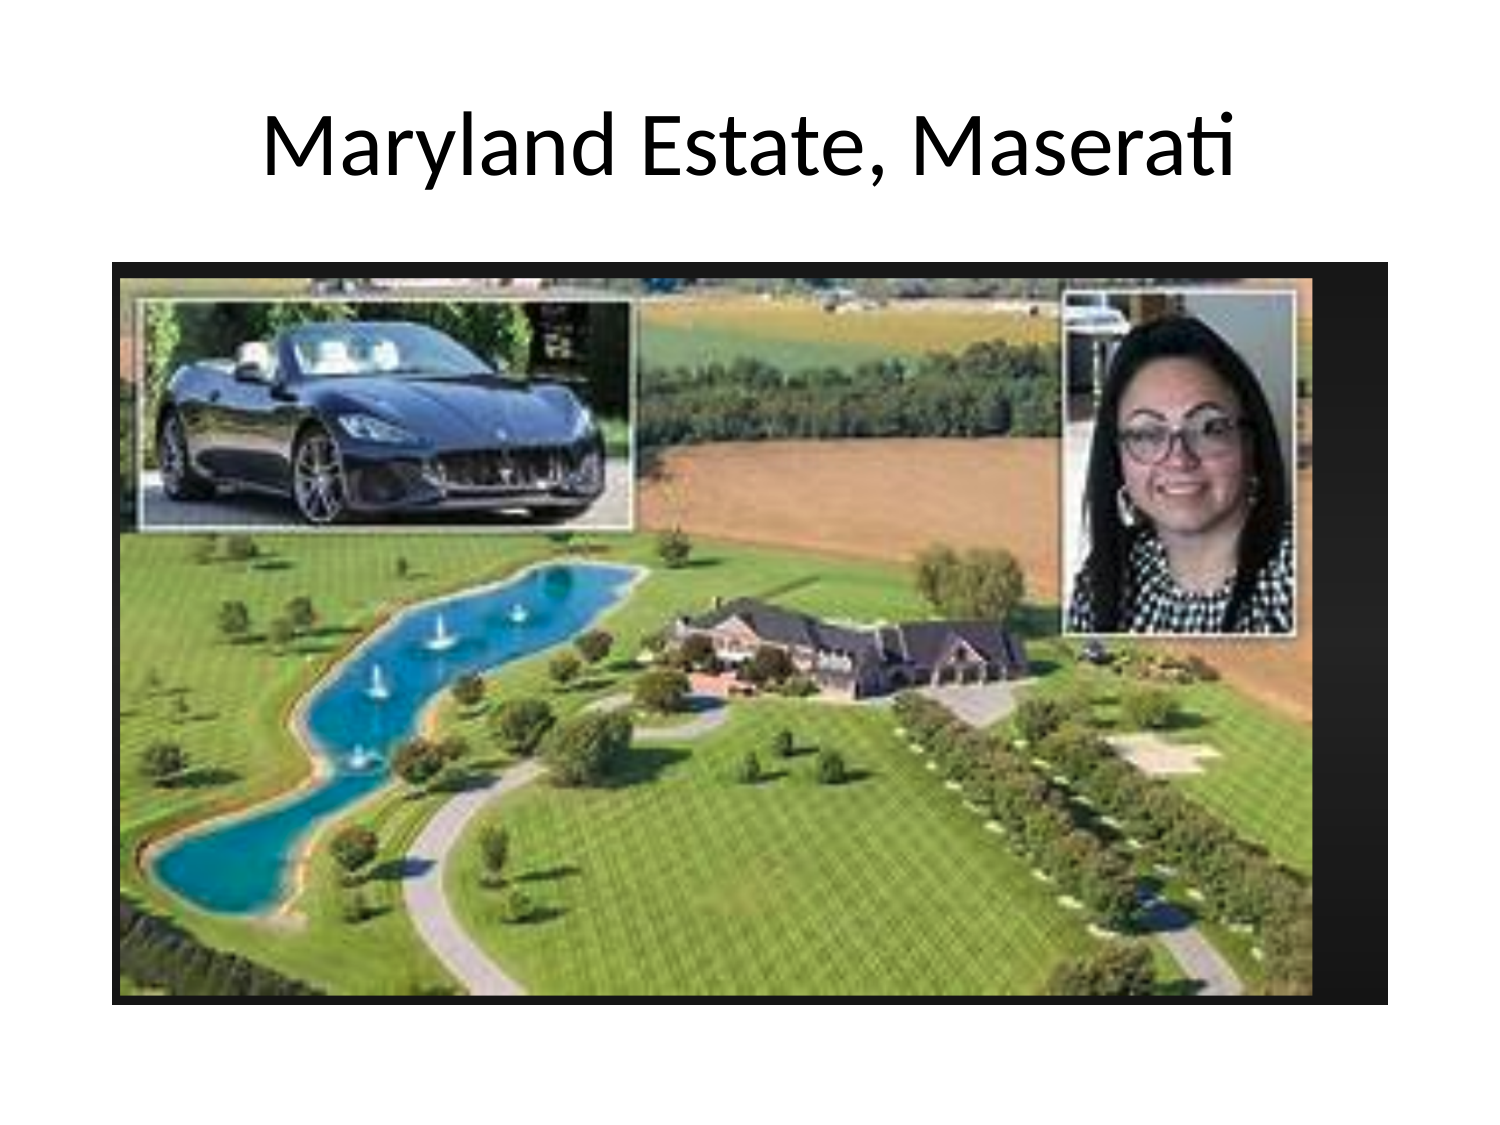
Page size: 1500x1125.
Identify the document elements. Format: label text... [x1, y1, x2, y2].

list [111, 262, 1389, 1006]
title Maryland Estate, Maserati [75, 45, 1425, 233]
